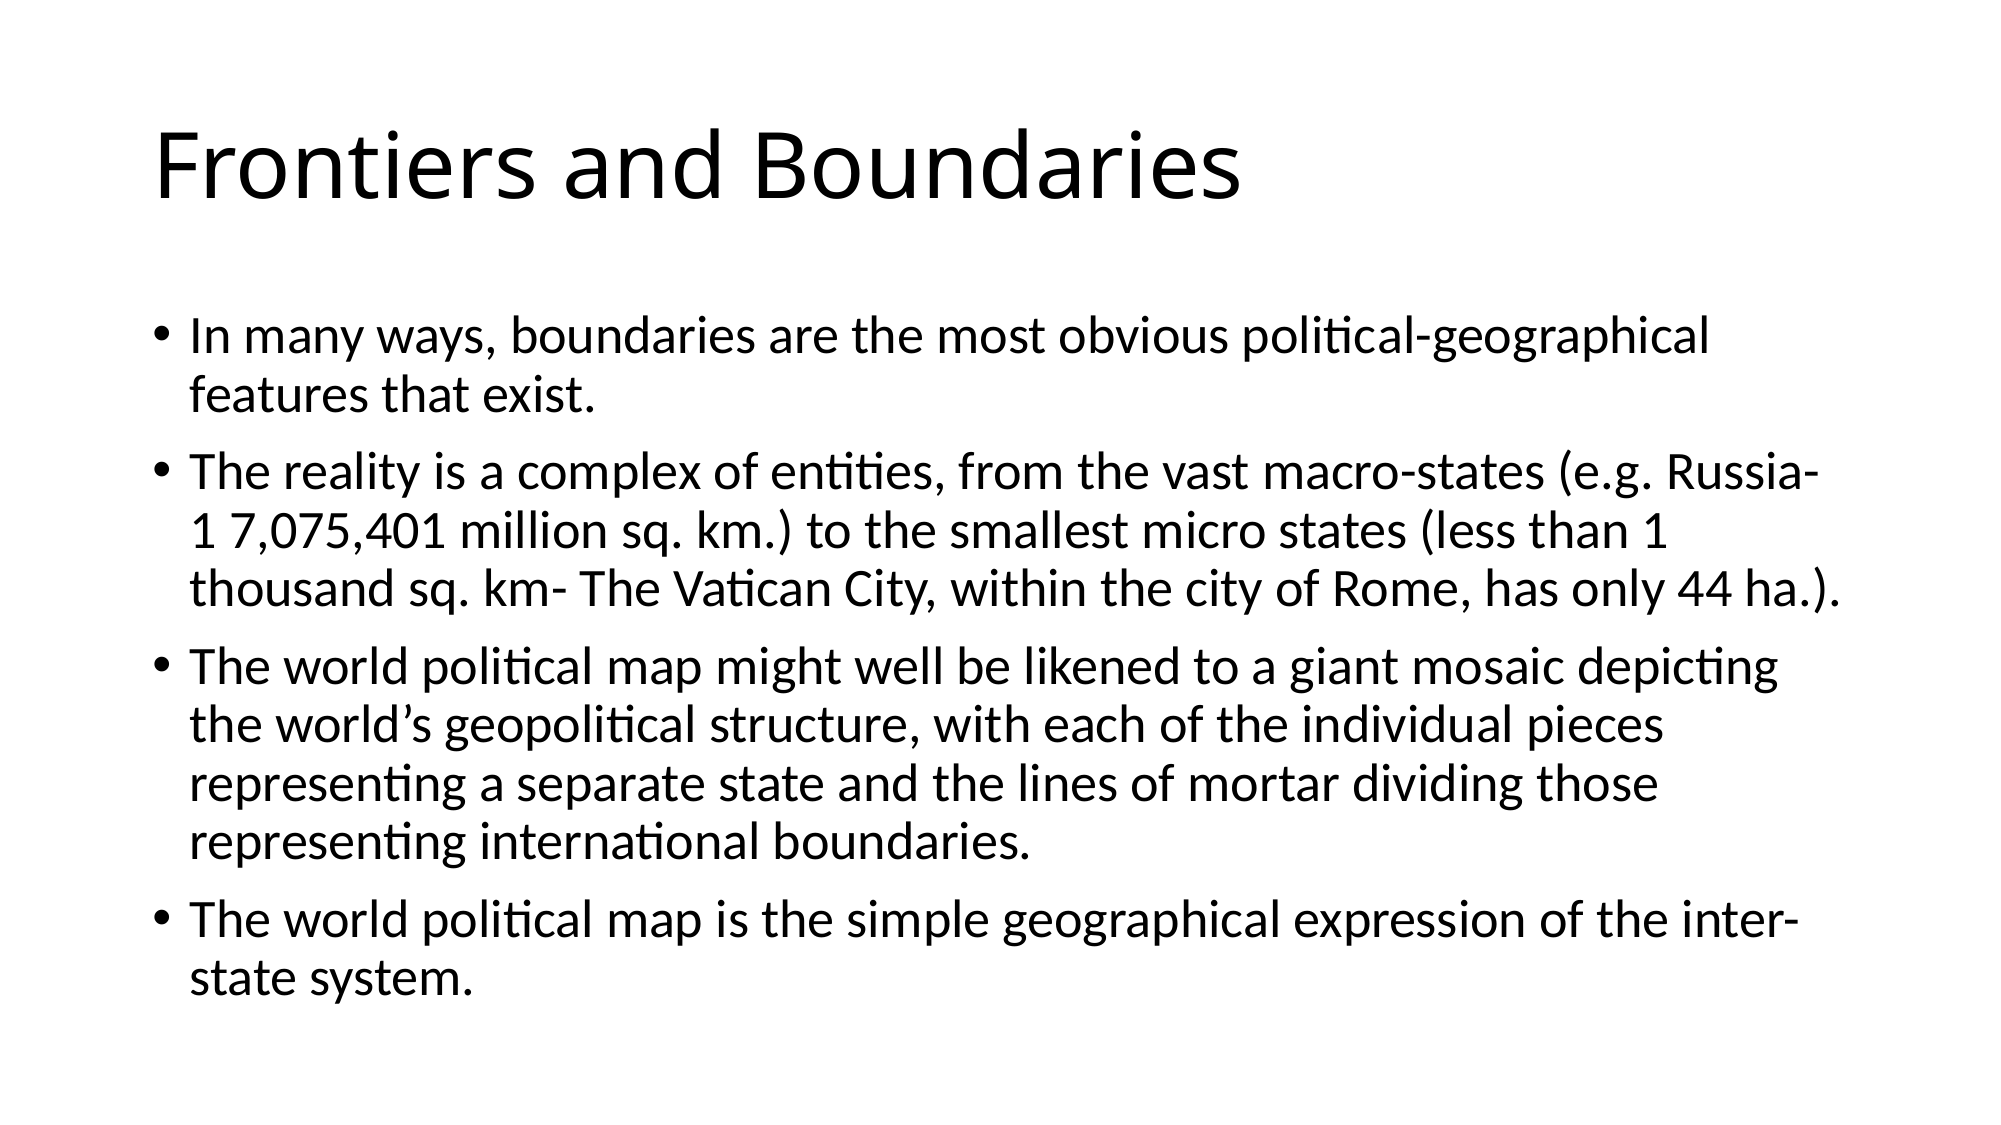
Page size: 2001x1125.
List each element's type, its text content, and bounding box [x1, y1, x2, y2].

title Frontiers and Boundaries [137, 59, 1863, 278]
list In many ways, boundaries are the most obvious political-geographical features that exist. The reality is a complex of entities, from the vast macro-states (e.g. Russia-1 7,075,401 million sq. km.) to the smallest micro states (less than 1 thousand sq. km- The Vatican City, within the city of Rome, has only 44 ha.). The world political map might well be likened to a giant mosaic depicting the world’s geopolitical structure, with each of the individual pieces representing a separate state and the lines of mortar dividing those representing international boundaries. The world political map is the simple geographical expression of the inter-state system. [137, 299, 1863, 1068]
